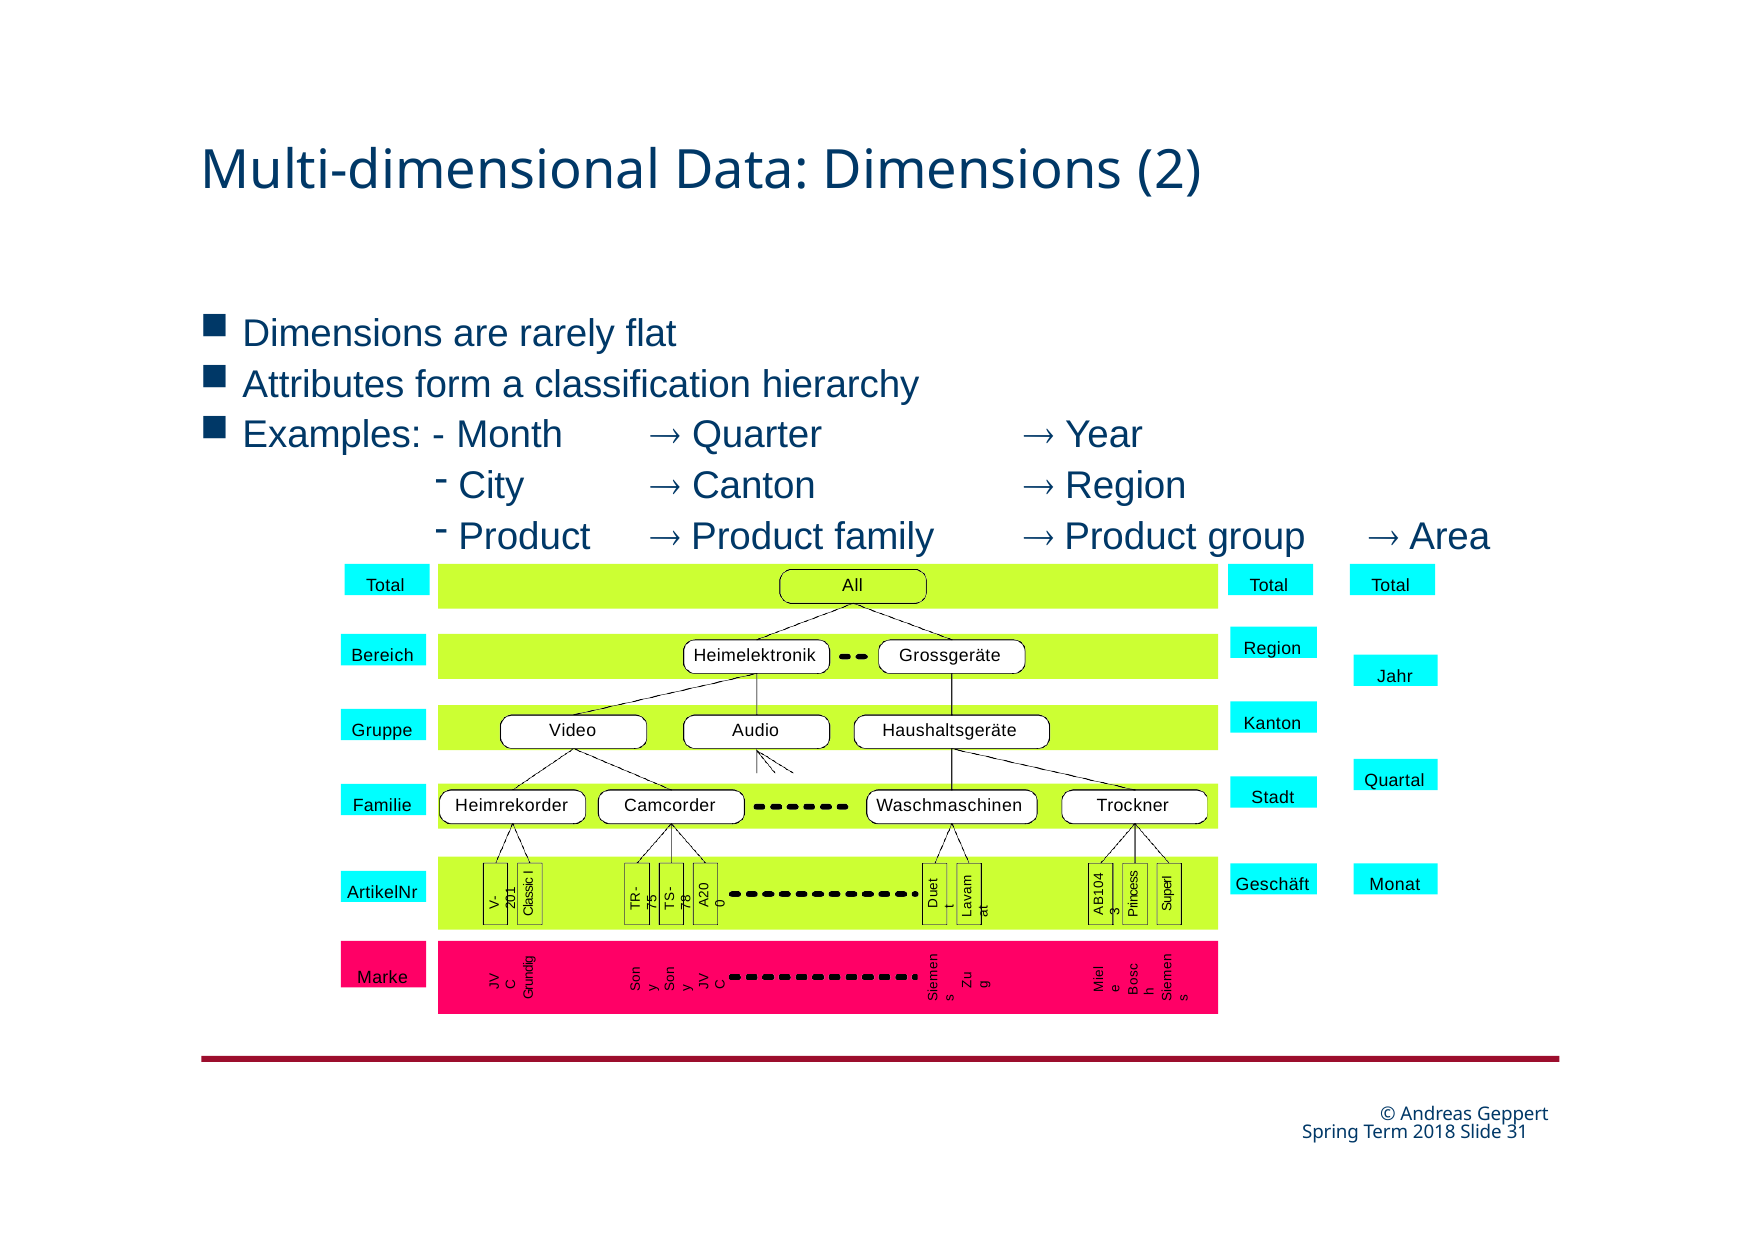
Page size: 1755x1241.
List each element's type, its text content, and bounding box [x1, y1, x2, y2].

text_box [437, 563, 1219, 930]
text_box JVC [694, 964, 715, 992]
text_box Siemens [923, 951, 944, 1004]
text_box Zug [957, 965, 978, 991]
text_box [438, 940, 1219, 1014]
text_box Marke [340, 940, 427, 988]
text_box Dimensions are rarely flat Attributes form a classification hierarchy [198, 301, 925, 405]
text_box Geschäft [1230, 863, 1317, 895]
slide_number © Andreas Geppert Spring Term 2018 Slide 24 [1299, 1100, 1563, 1241]
text_box Region [1230, 626, 1317, 658]
text_box  Area [1366, 508, 1501, 558]
text_box Gruppe [340, 708, 427, 741]
text_box Miele [1089, 960, 1109, 995]
text_box Monat [1353, 863, 1438, 895]
text_box Total [1228, 563, 1314, 596]
text_box Stadt [1230, 776, 1317, 808]
text_box Bereich [340, 633, 427, 666]
text_box JVC [485, 964, 505, 992]
text_box Sony [626, 961, 646, 994]
title Multi-dimensional Data: Dimensions (2) [198, 132, 1224, 342]
text_box Total [1349, 563, 1436, 596]
text_box Sony [660, 961, 681, 994]
text_box [729, 974, 918, 981]
text_box Examples: - Month City Product [198, 402, 594, 557]
text_box Grundig [519, 953, 539, 1002]
text_box Siemens [1157, 951, 1178, 1004]
text_box Quartal [1353, 758, 1438, 791]
text_box Familie [340, 783, 427, 816]
text_box Kanton [1230, 701, 1317, 733]
text_box  Quarter  Canton  Product family [648, 402, 945, 557]
text_box ArtikelNr [340, 870, 427, 902]
text_box  Year  Region  Product group [1021, 402, 1317, 557]
text_box Bosch [1123, 958, 1144, 997]
text_box Jahr [1353, 654, 1438, 686]
text_box Total [344, 563, 430, 596]
